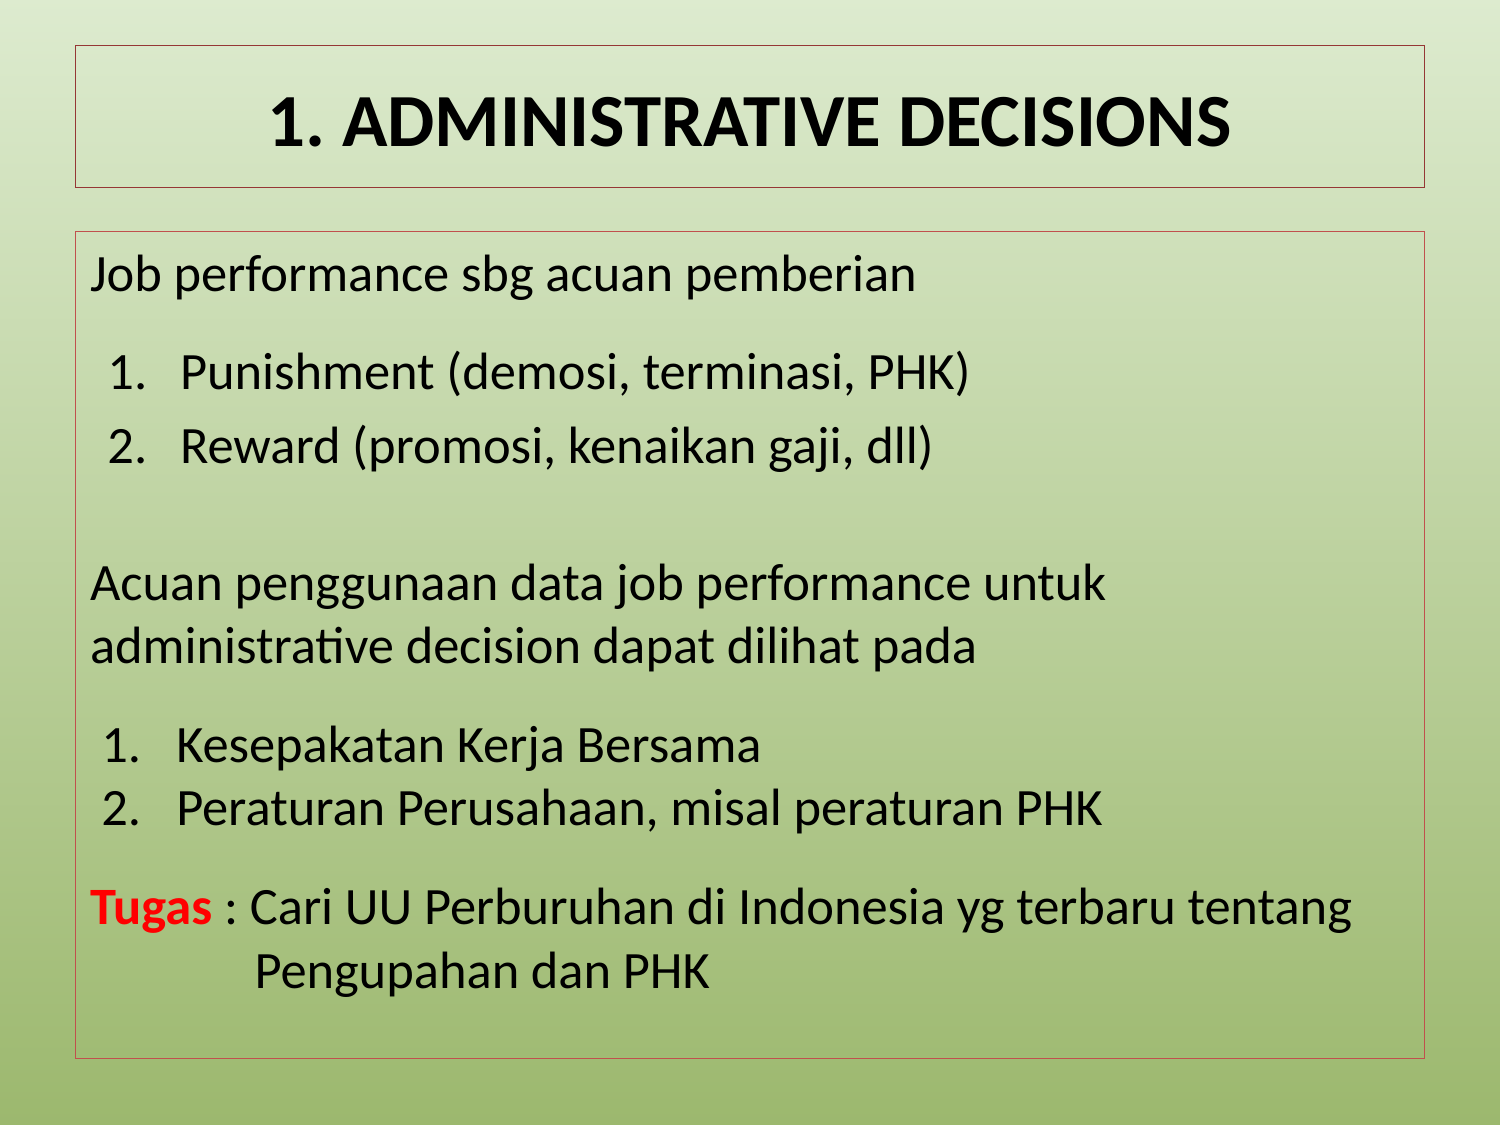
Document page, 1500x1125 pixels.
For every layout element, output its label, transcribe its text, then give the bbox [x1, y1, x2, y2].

list Job performance sbg acuan pemberian Punishment (demosi, terminasi, PHK) Reward (promosi, kenaikan gaji, dll) Acuan penggunaan data job performance untuk administrative decision dapat dilihat pada 1. Kesepakatan Kerja Bersama 2. Peraturan Perusahaan, misal peraturan PHK Tugas : Cari UU Perburuhan di Indonesia yg terbaru tentang Pengupahan dan PHK [75, 231, 1425, 1059]
title 1. ADMINISTRATIVE DECISIONS [75, 45, 1425, 188]
